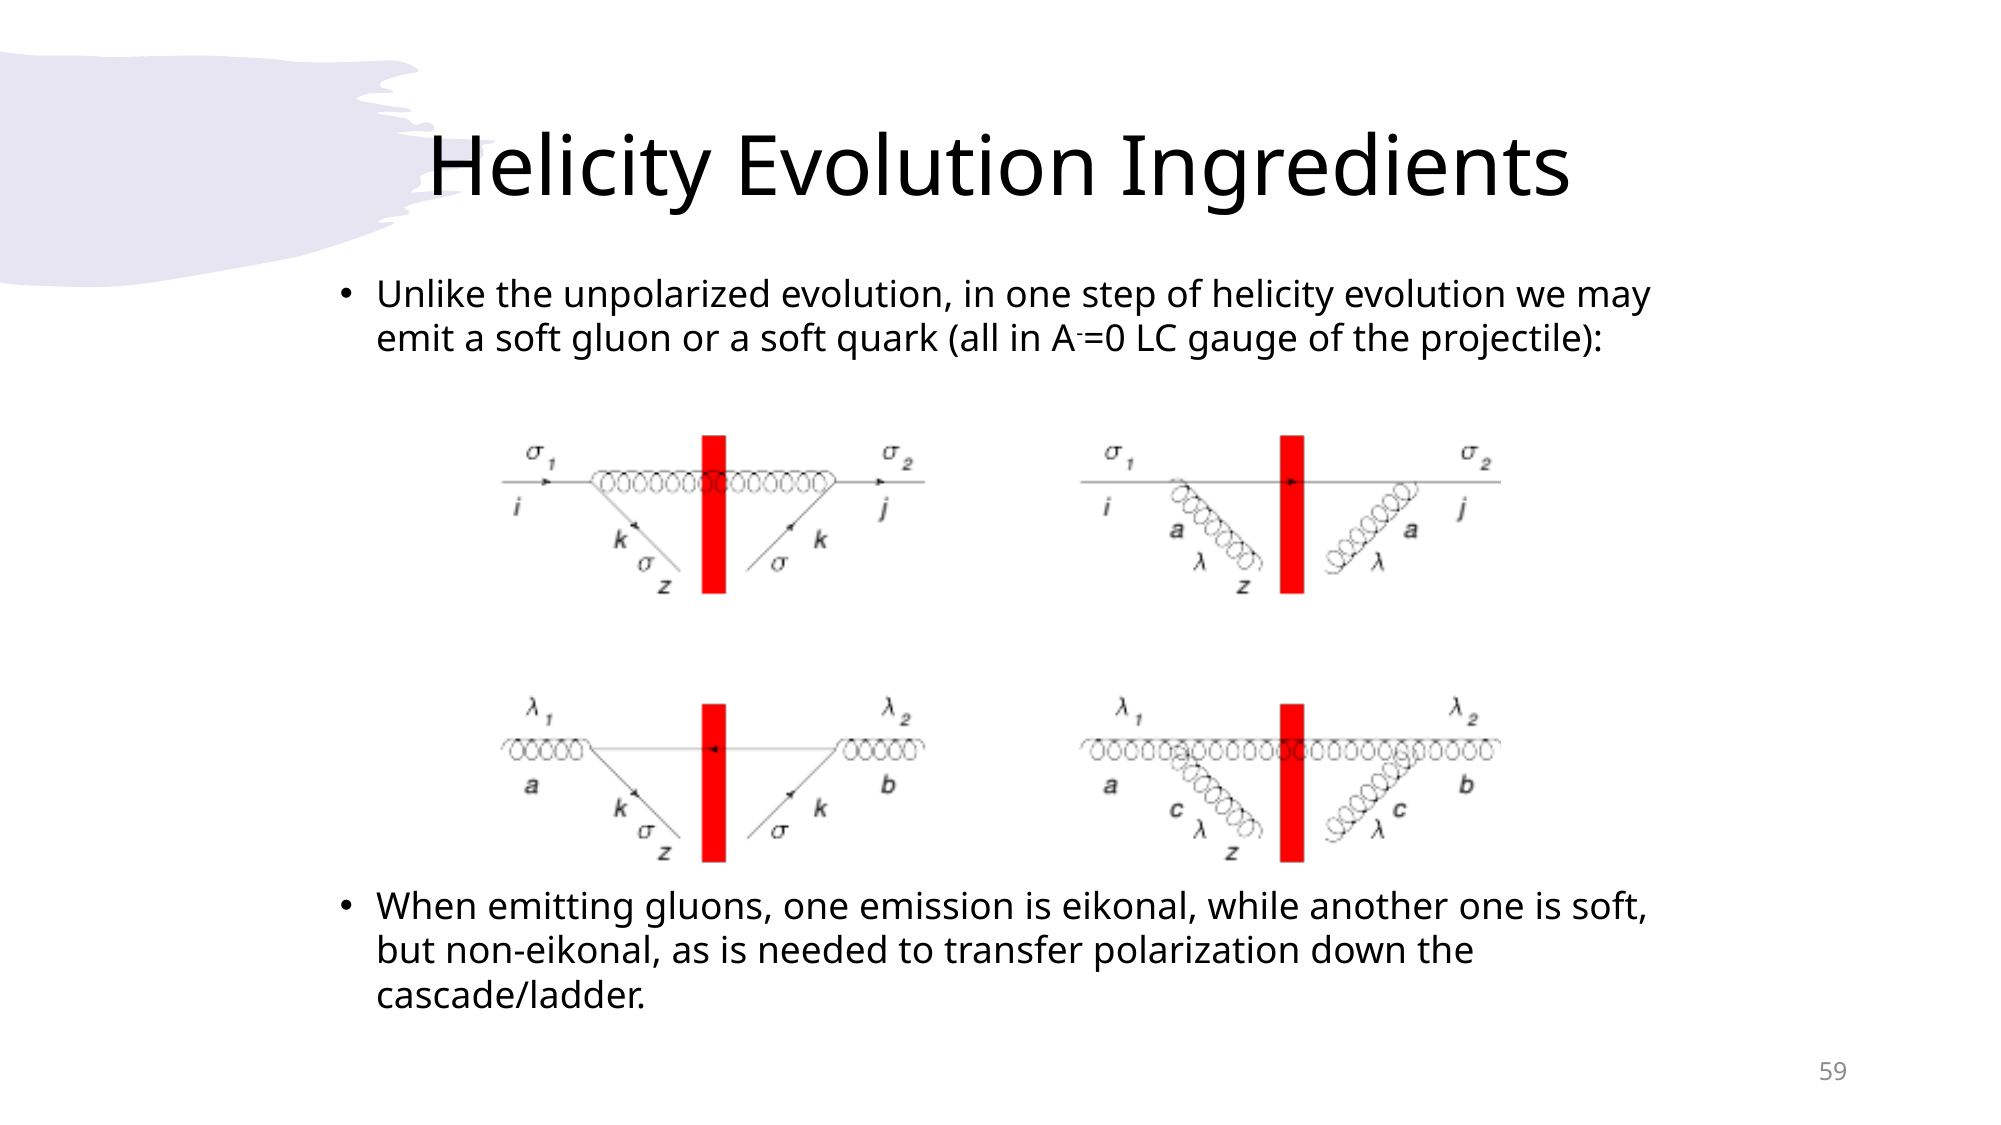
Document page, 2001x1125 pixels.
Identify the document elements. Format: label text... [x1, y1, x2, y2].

title Helicity Evolution Ingredients [137, 59, 1863, 278]
list Unlike the unpolarized evolution, in one step of helicity evolution we may emit a soft gluon or a soft quark (all in A-=0 LC gauge of the projectile): When emitting gluons, one emission is eikonal, while another one is soft, but non-eikonal, as is needed to transfer polarization down the cascade/ladder. [324, 262, 1675, 1066]
slide_number 59 [1412, 1042, 1863, 1103]
picture [499, 434, 1501, 863]
